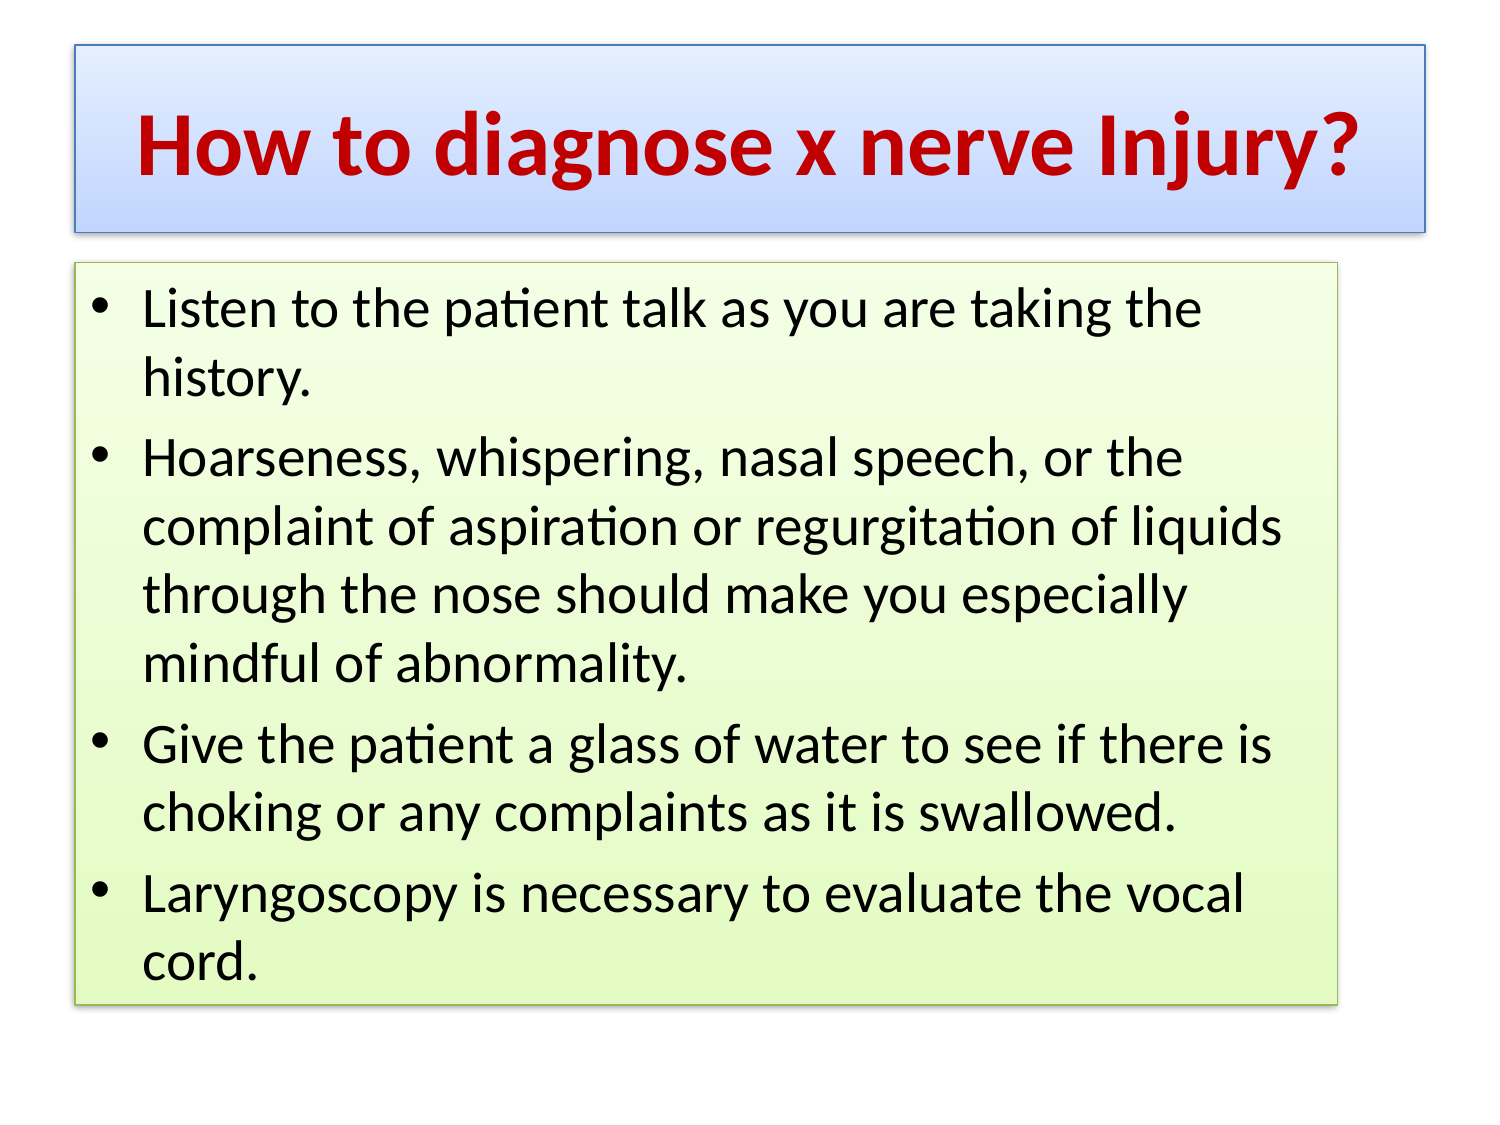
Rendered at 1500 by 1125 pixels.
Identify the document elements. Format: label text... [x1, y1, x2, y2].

title How to diagnose x nerve Injury? [74, 44, 1426, 233]
list Listen to the patient talk as you are taking the history. Hoarseness, whispering, nasal speech, or the complaint of aspiration or regurgitation of liquids through the nose should make you especially mindful of abnormality. Give the patient a glass of water to see if there is choking or any complaints as it is swallowed. Laryngoscopy is necessary to evaluate the vocal cord. [74, 262, 1338, 1006]
